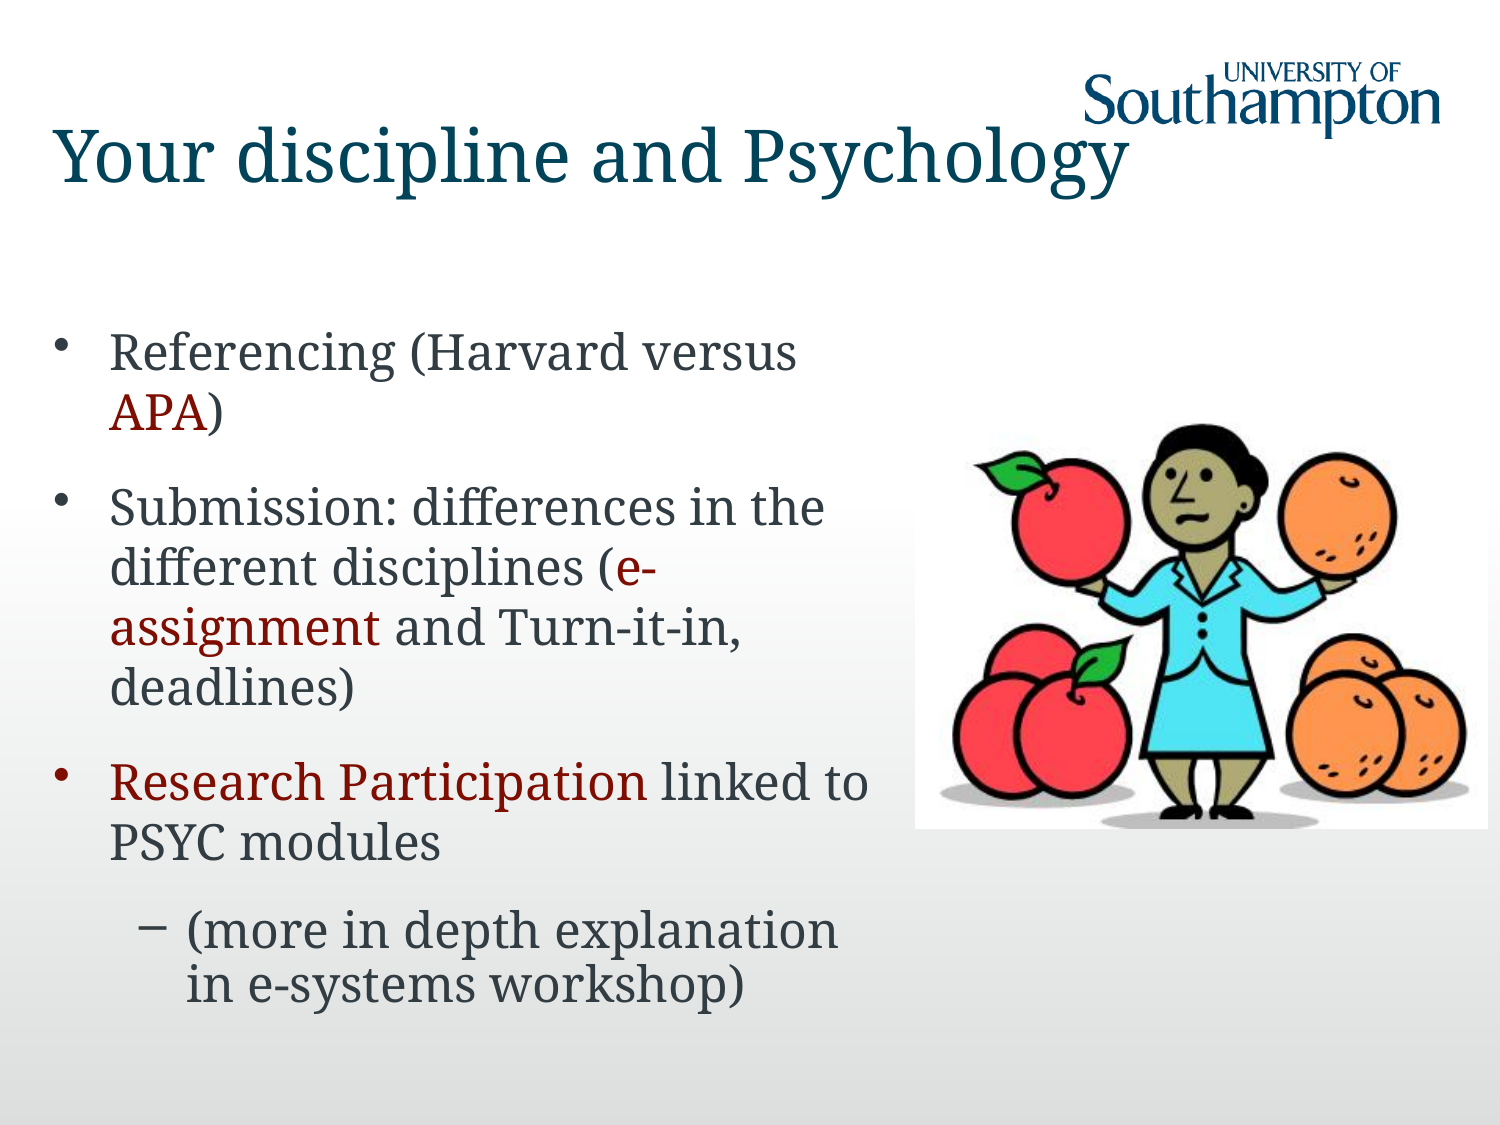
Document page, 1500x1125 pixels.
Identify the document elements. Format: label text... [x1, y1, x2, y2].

title Your discipline and Psychology [53, 101, 1447, 209]
picture [1085, 62, 1440, 101]
picture [1331, 93, 1349, 101]
picture [1124, 93, 1142, 101]
list Referencing (Harvard versus APA) Submission: differences in the different disciplines (e-assignment and Turn-it-in, deadlines) Research Participation linked to PSYC modules (more in depth explanation in e-systems workshop) [53, 312, 904, 988]
picture [915, 385, 1488, 830]
picture [1085, 90, 1100, 101]
